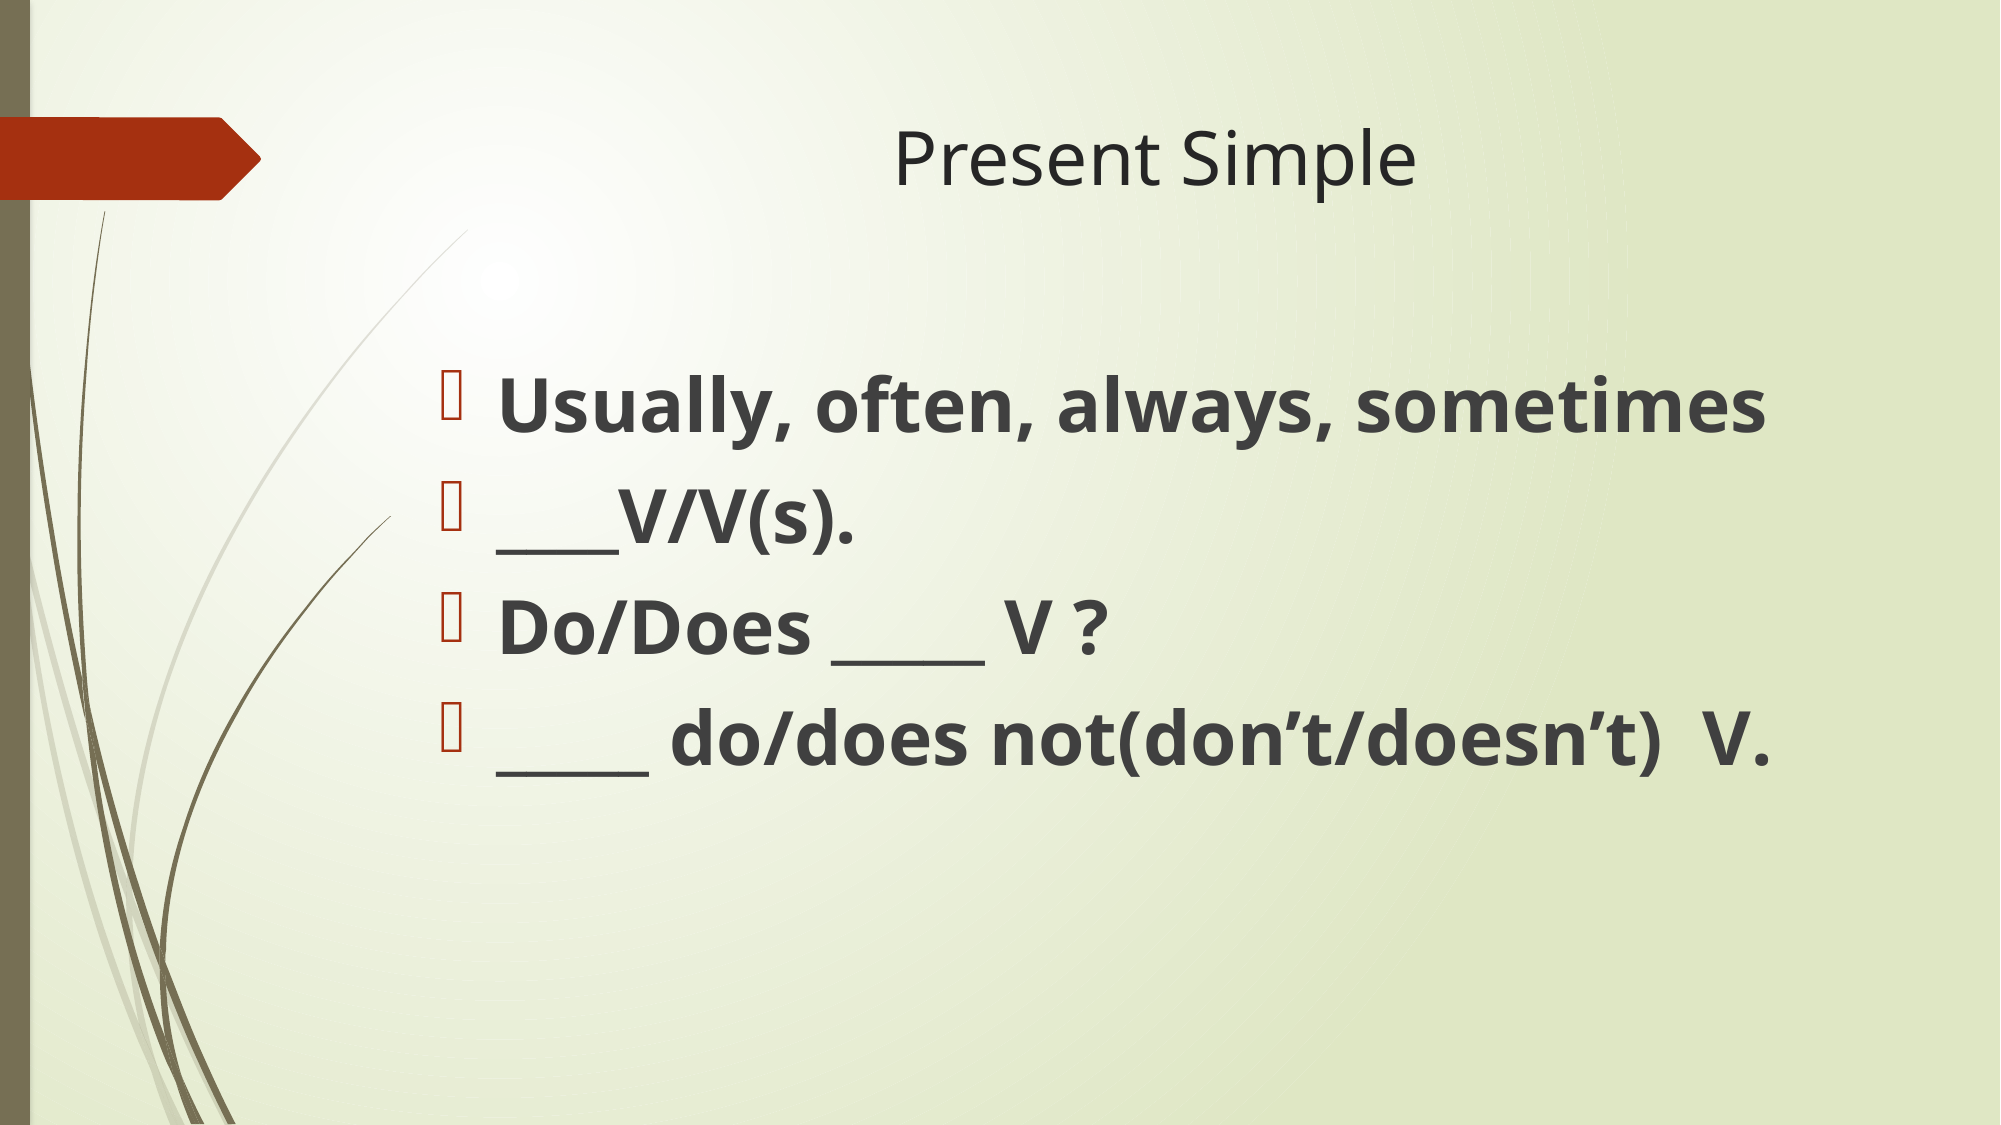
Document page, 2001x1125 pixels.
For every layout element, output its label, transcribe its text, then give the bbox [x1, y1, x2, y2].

list Usually, often, always, sometimes ____V/V(s). Do/Does _____ V ? _____ do/does not(don’t/doesn’t) V. [424, 350, 1888, 970]
title Present Simple [425, 102, 1888, 313]
